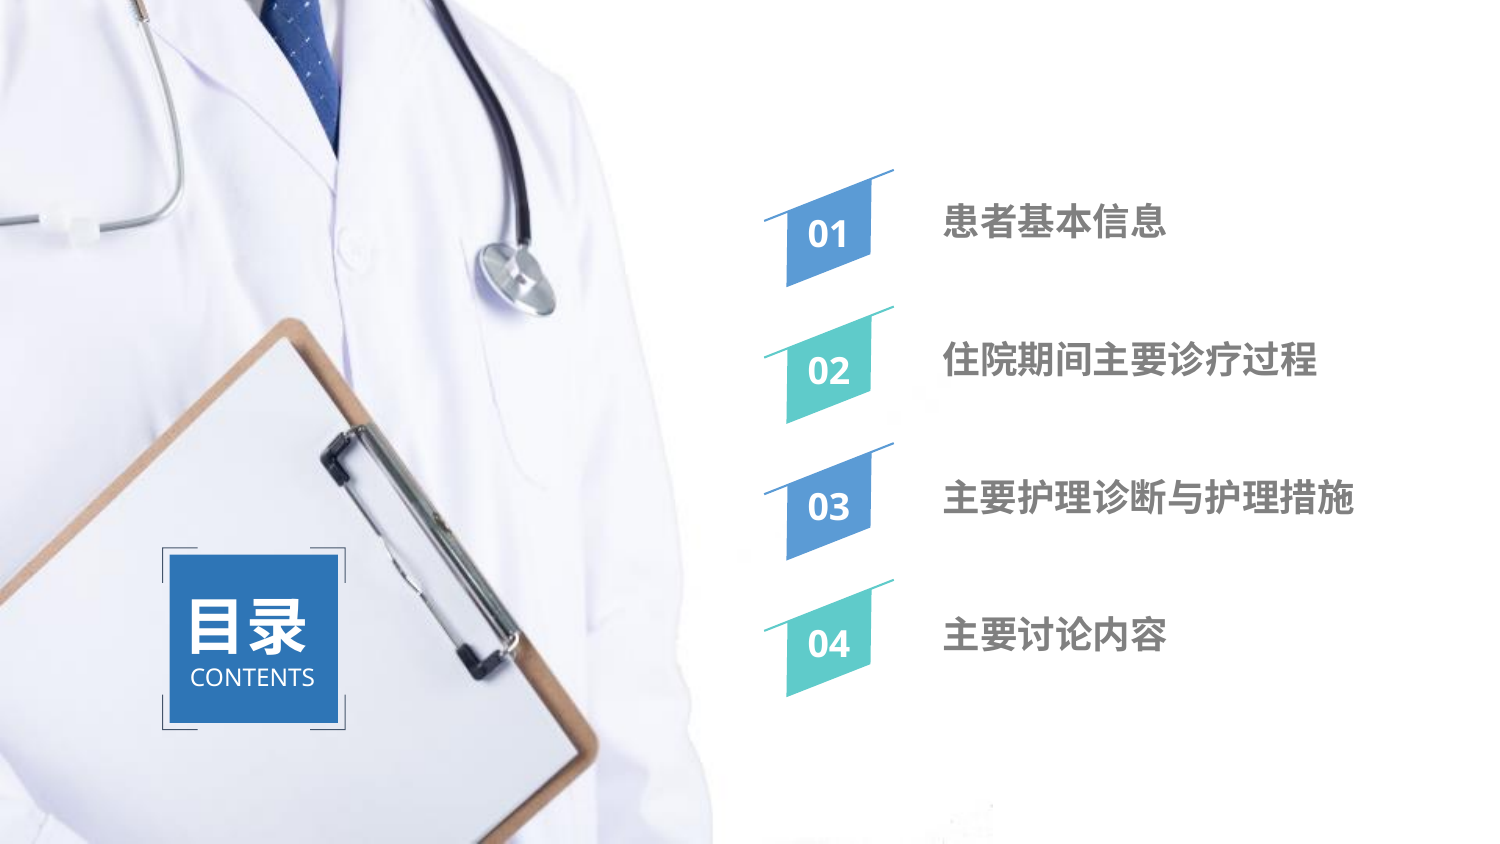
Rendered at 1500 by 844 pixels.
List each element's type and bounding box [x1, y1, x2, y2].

text_box [764, 169, 1387, 678]
picture [0, 0, 993, 844]
text_box [162, 547, 346, 731]
